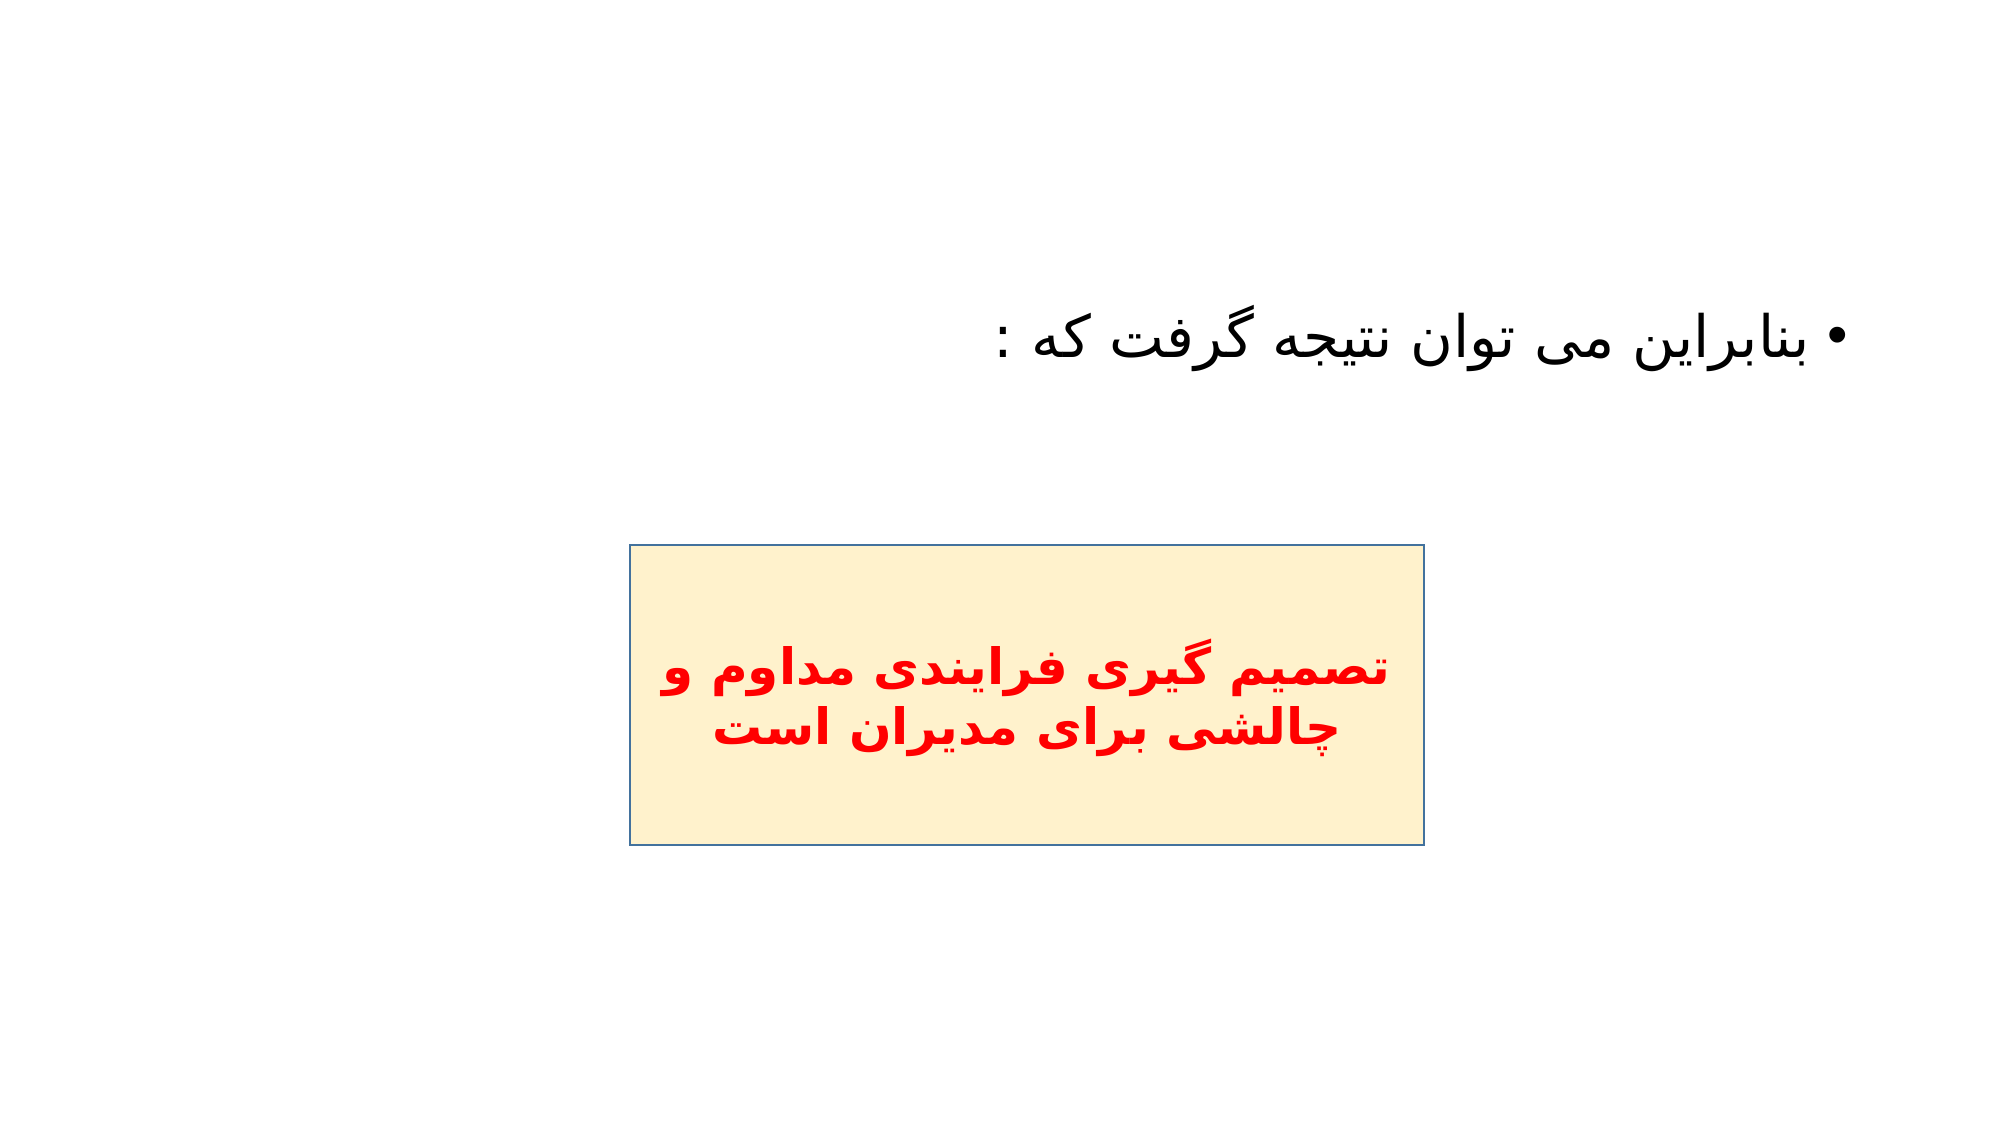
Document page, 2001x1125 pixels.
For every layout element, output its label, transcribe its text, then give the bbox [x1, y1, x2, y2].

text_box تصمیم گیری فرایندی مداوم و چالشی برای مدیران است [629, 544, 1425, 846]
list بنابراین می توان نتیجه گرفت که : [137, 299, 1863, 1014]
